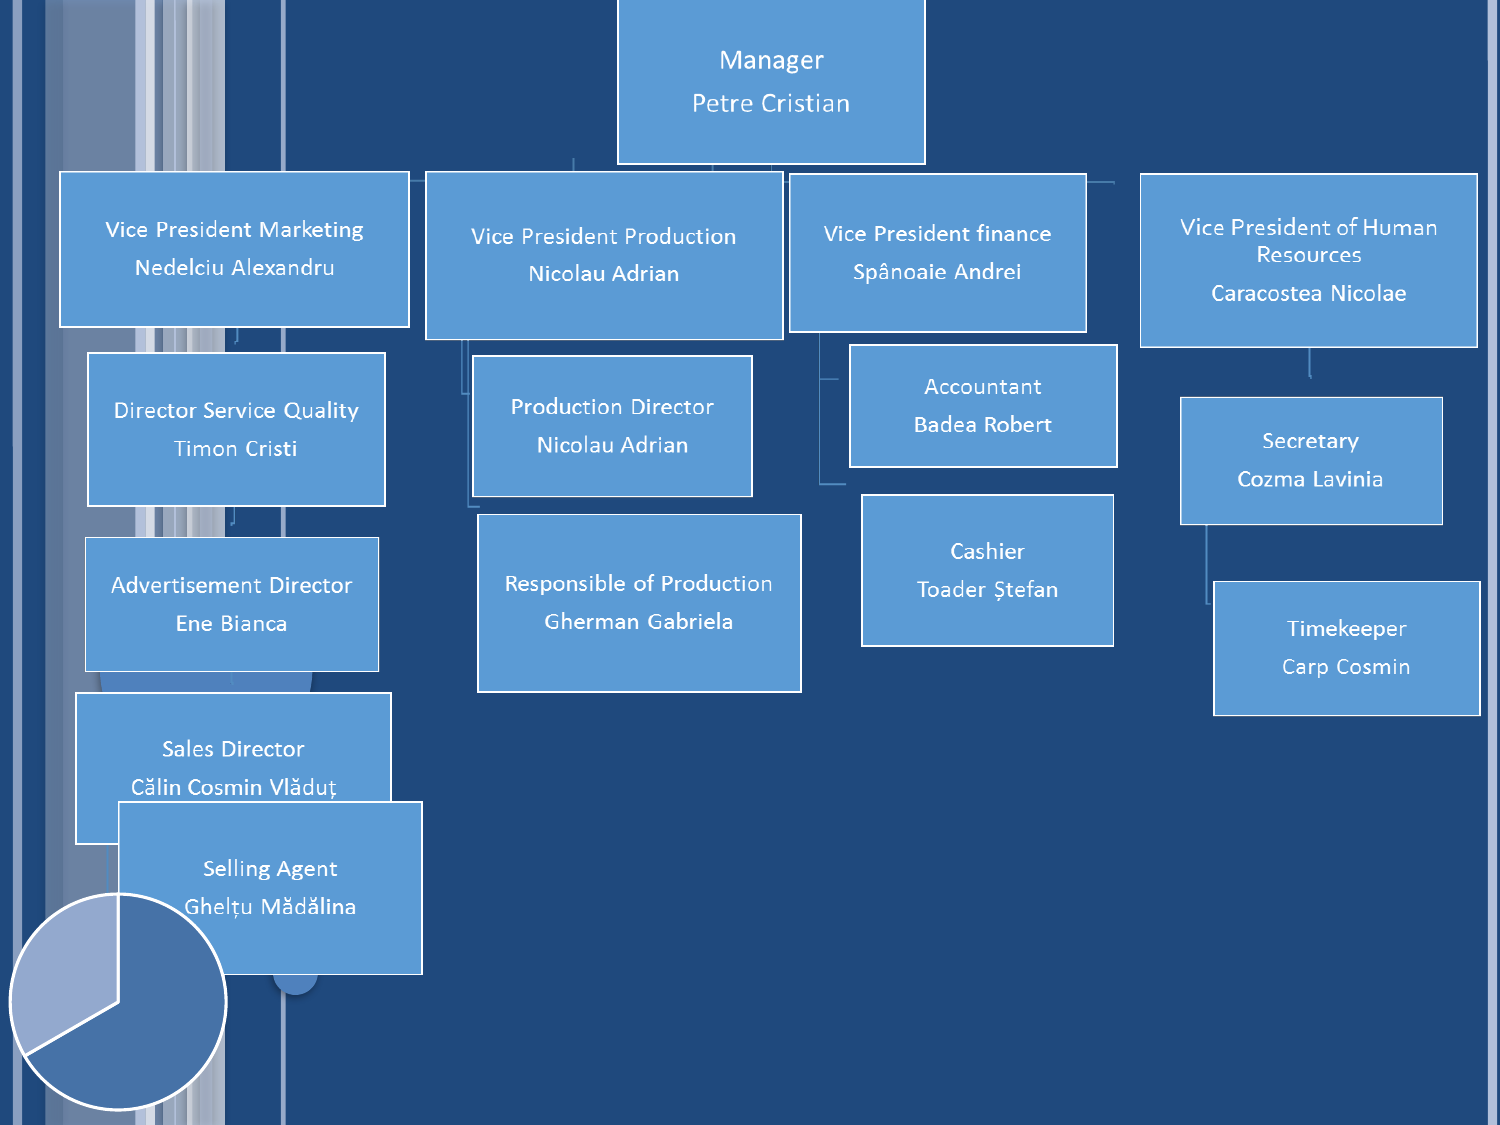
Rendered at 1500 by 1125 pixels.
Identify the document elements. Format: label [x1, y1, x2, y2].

chart [5, 878, 232, 1125]
picture [36, 0, 1500, 976]
